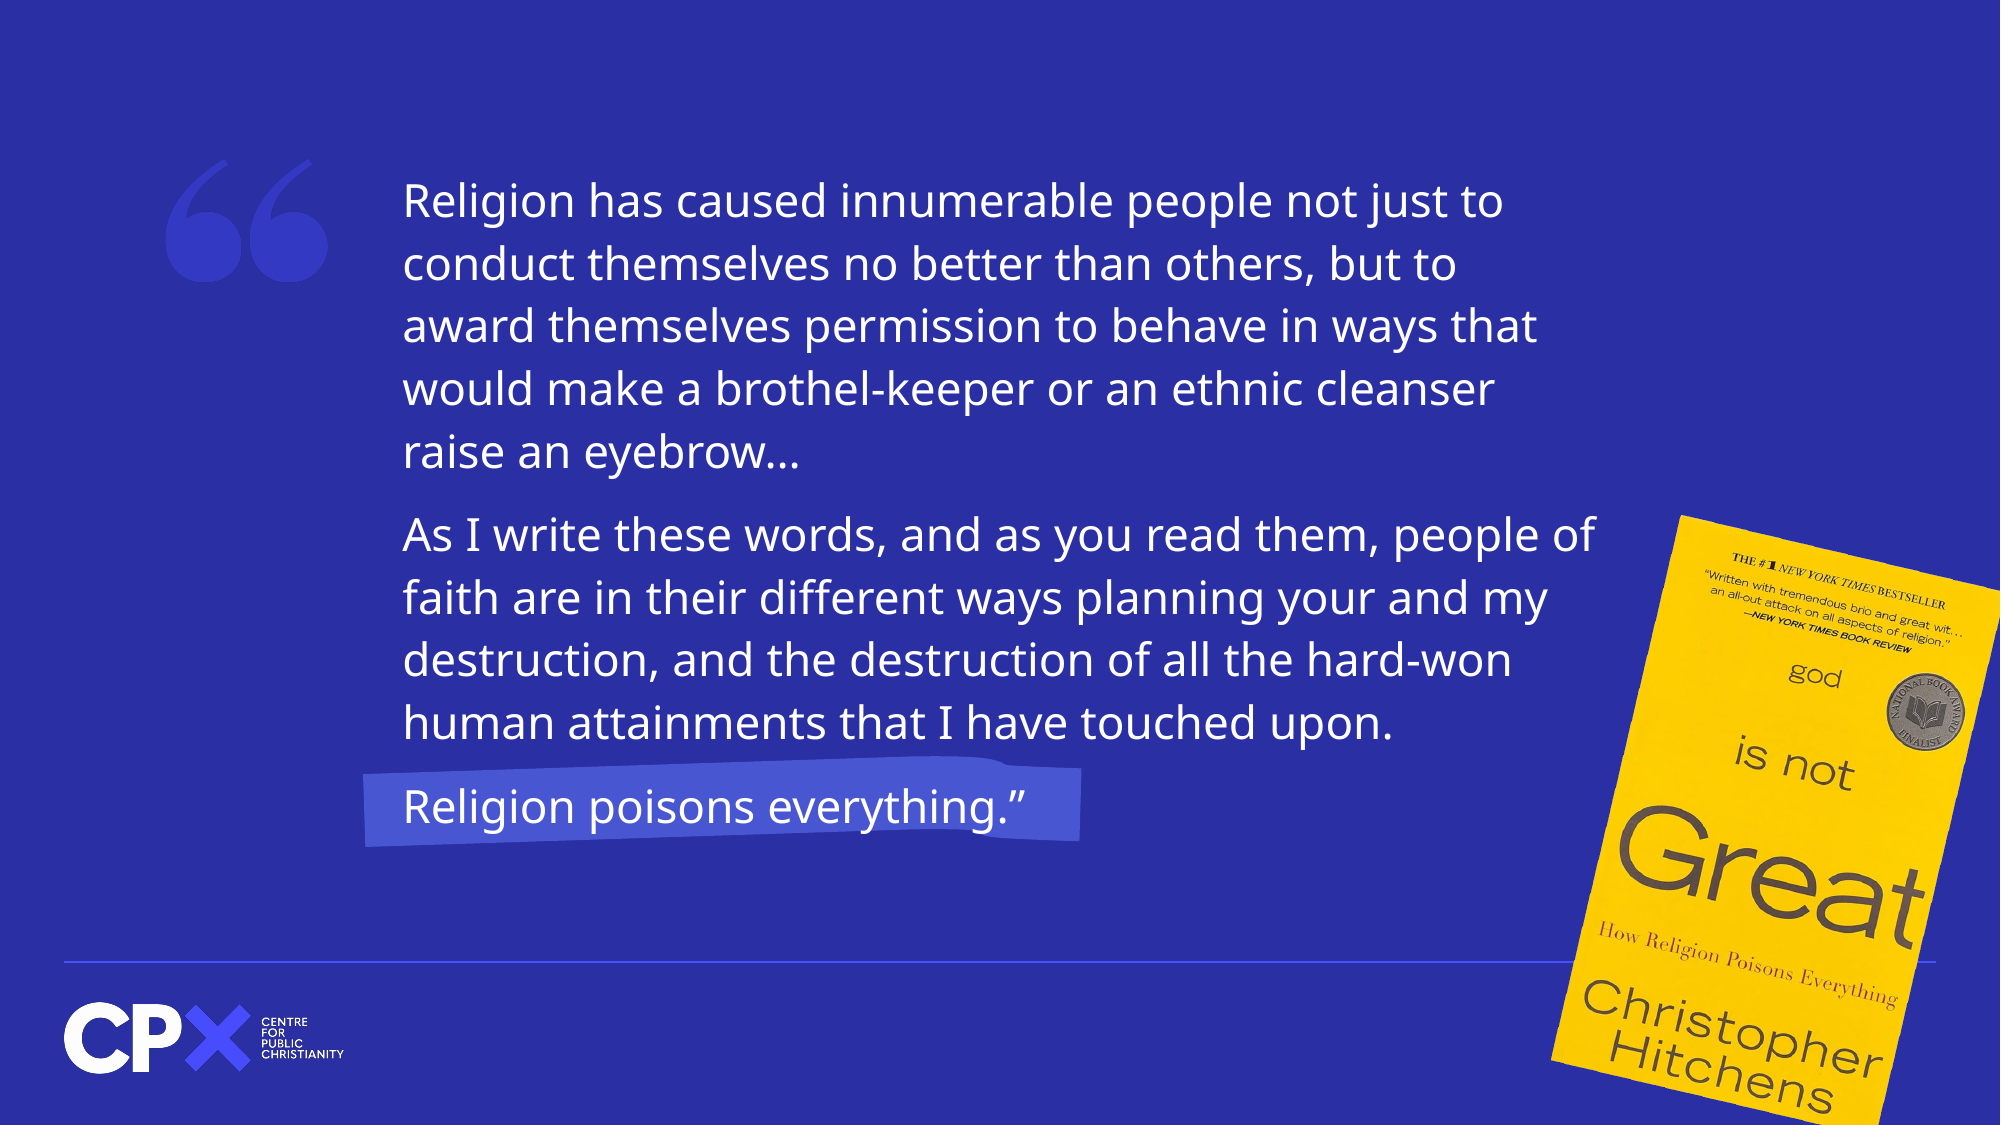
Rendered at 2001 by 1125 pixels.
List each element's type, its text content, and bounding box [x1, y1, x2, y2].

text_box [364, 791, 1081, 813]
picture [1551, 516, 2000, 1125]
picture [160, 156, 333, 288]
picture [63, 1001, 345, 1074]
subtitle Religion has caused innumerable people not just to conduct themselves no better than others, but to award themselves permission to behave in ways that would make a brothel-keeper or an ethnic cleanser raise an eyebrow… As I write these words, and as you read them, people of faith are in their different ways planning your and my destruction, and the destruction of all the hard-won human attainments that I have touched upon. Religion poisons everything.” [387, 156, 1613, 479]
